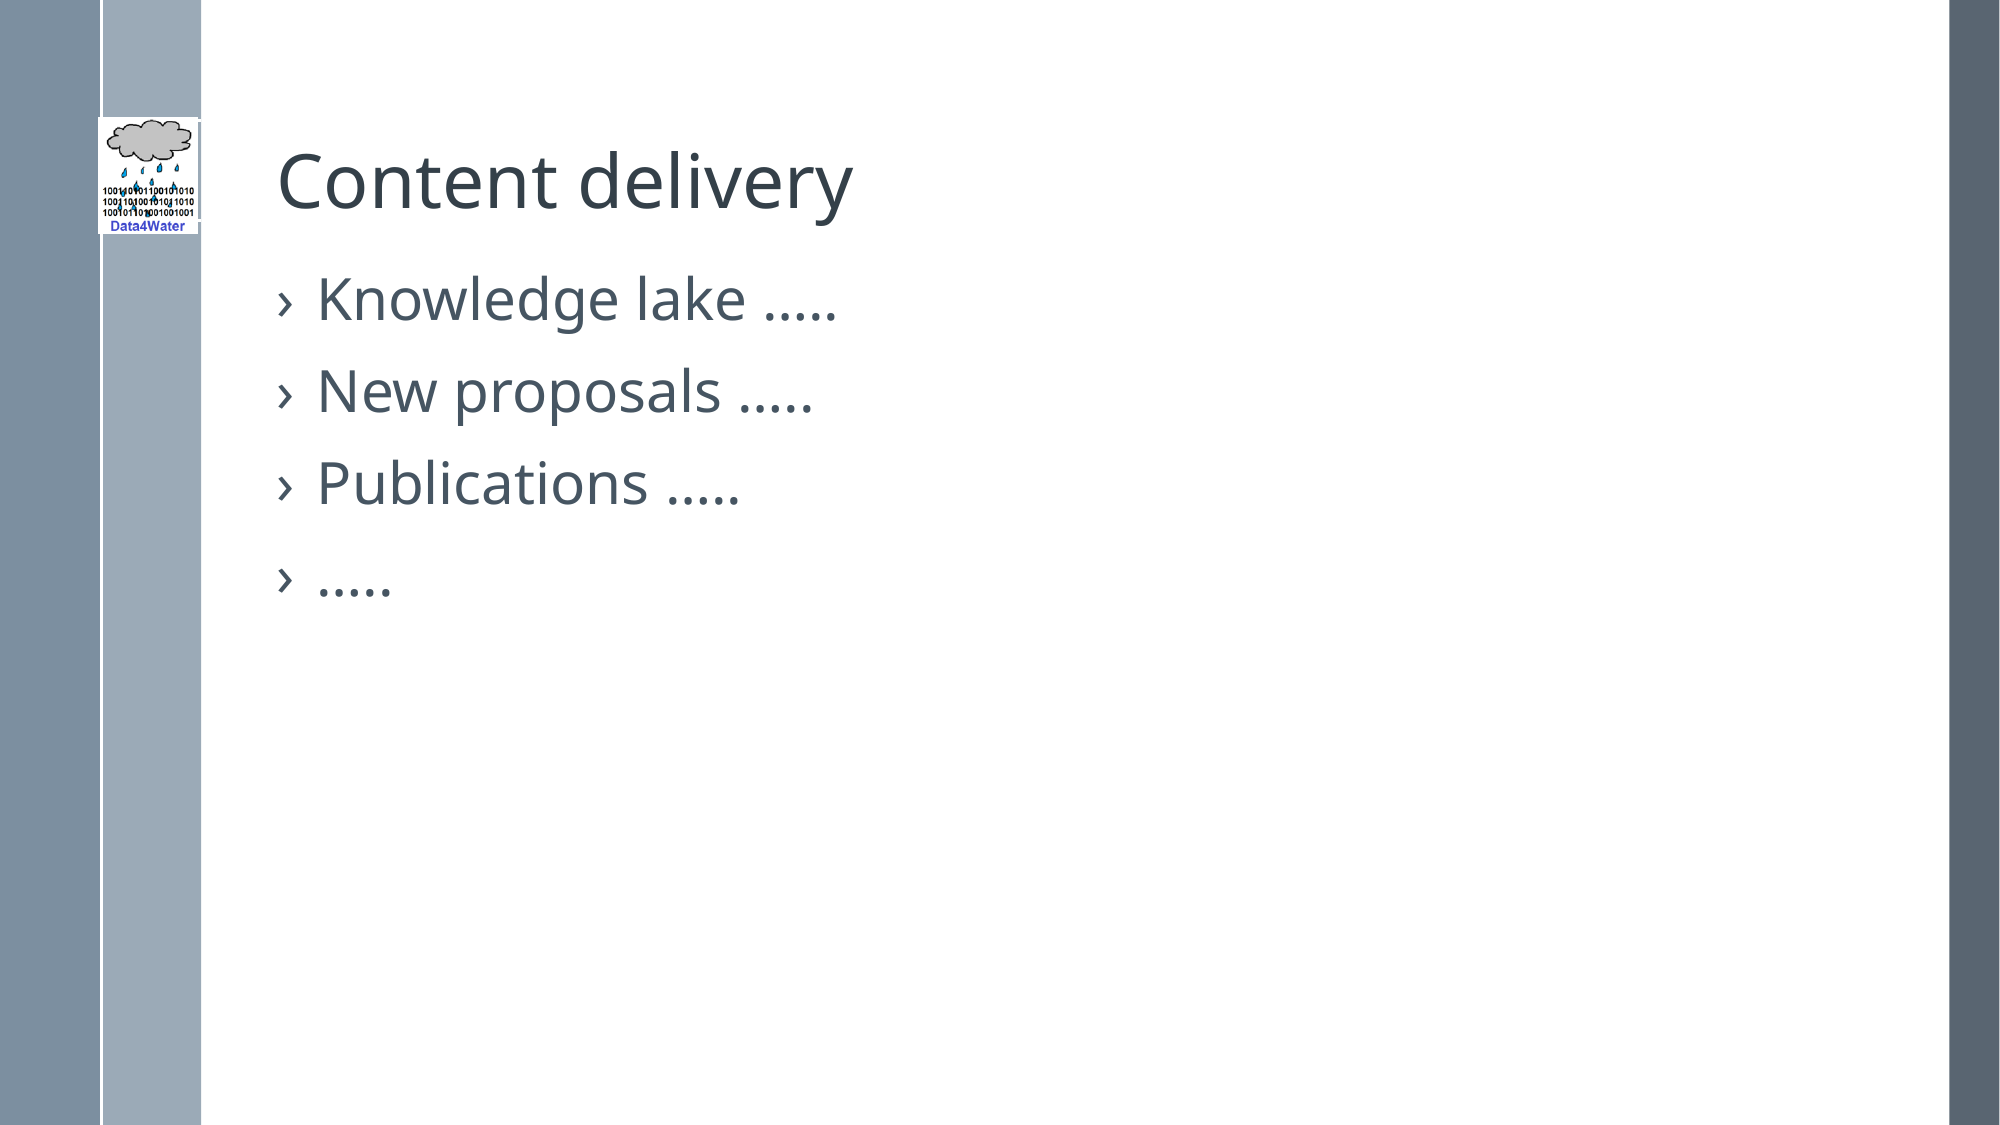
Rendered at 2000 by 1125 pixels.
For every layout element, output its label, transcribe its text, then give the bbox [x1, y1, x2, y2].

picture [98, 117, 198, 234]
list Knowledge lake ….. New proposals ….. Publications ….. ….. [261, 262, 1867, 1013]
title Content delivery [261, 29, 1867, 233]
